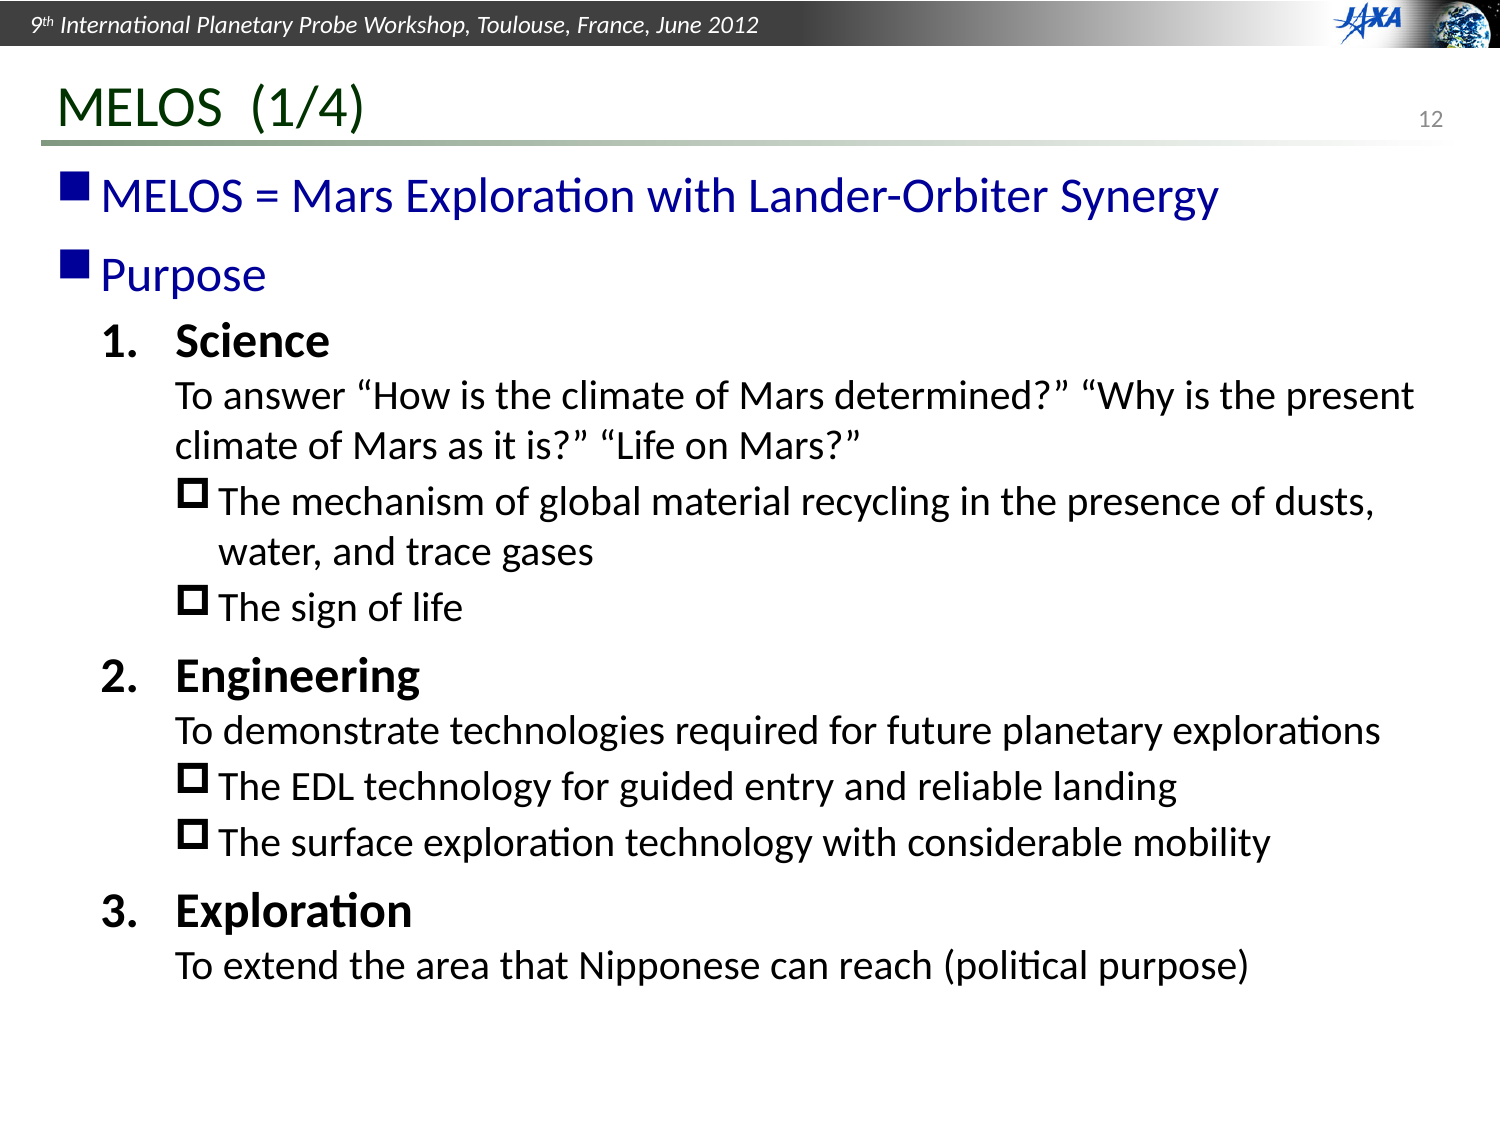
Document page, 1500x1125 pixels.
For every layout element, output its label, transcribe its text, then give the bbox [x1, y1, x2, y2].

list MELOS = Mars Exploration with Lander-Orbiter Synergy Purpose Science To answer “How is the climate of Mars determined?” “Why is the present climate of Mars as it is?” “Life on Mars?” The mechanism of global material recycling in the presence of dusts, water, and trace gases The sign of life Engineering To demonstrate technologies required for future planetary explorations The EDL technology for guided entry and reliable landing The surface exploration technology with considerable mobility Exploration To extend the area that Nipponese can reach (political purpose) [41, 154, 1459, 1004]
picture [1331, 0, 1500, 48]
title MELOS (1/4) [41, 62, 1459, 145]
